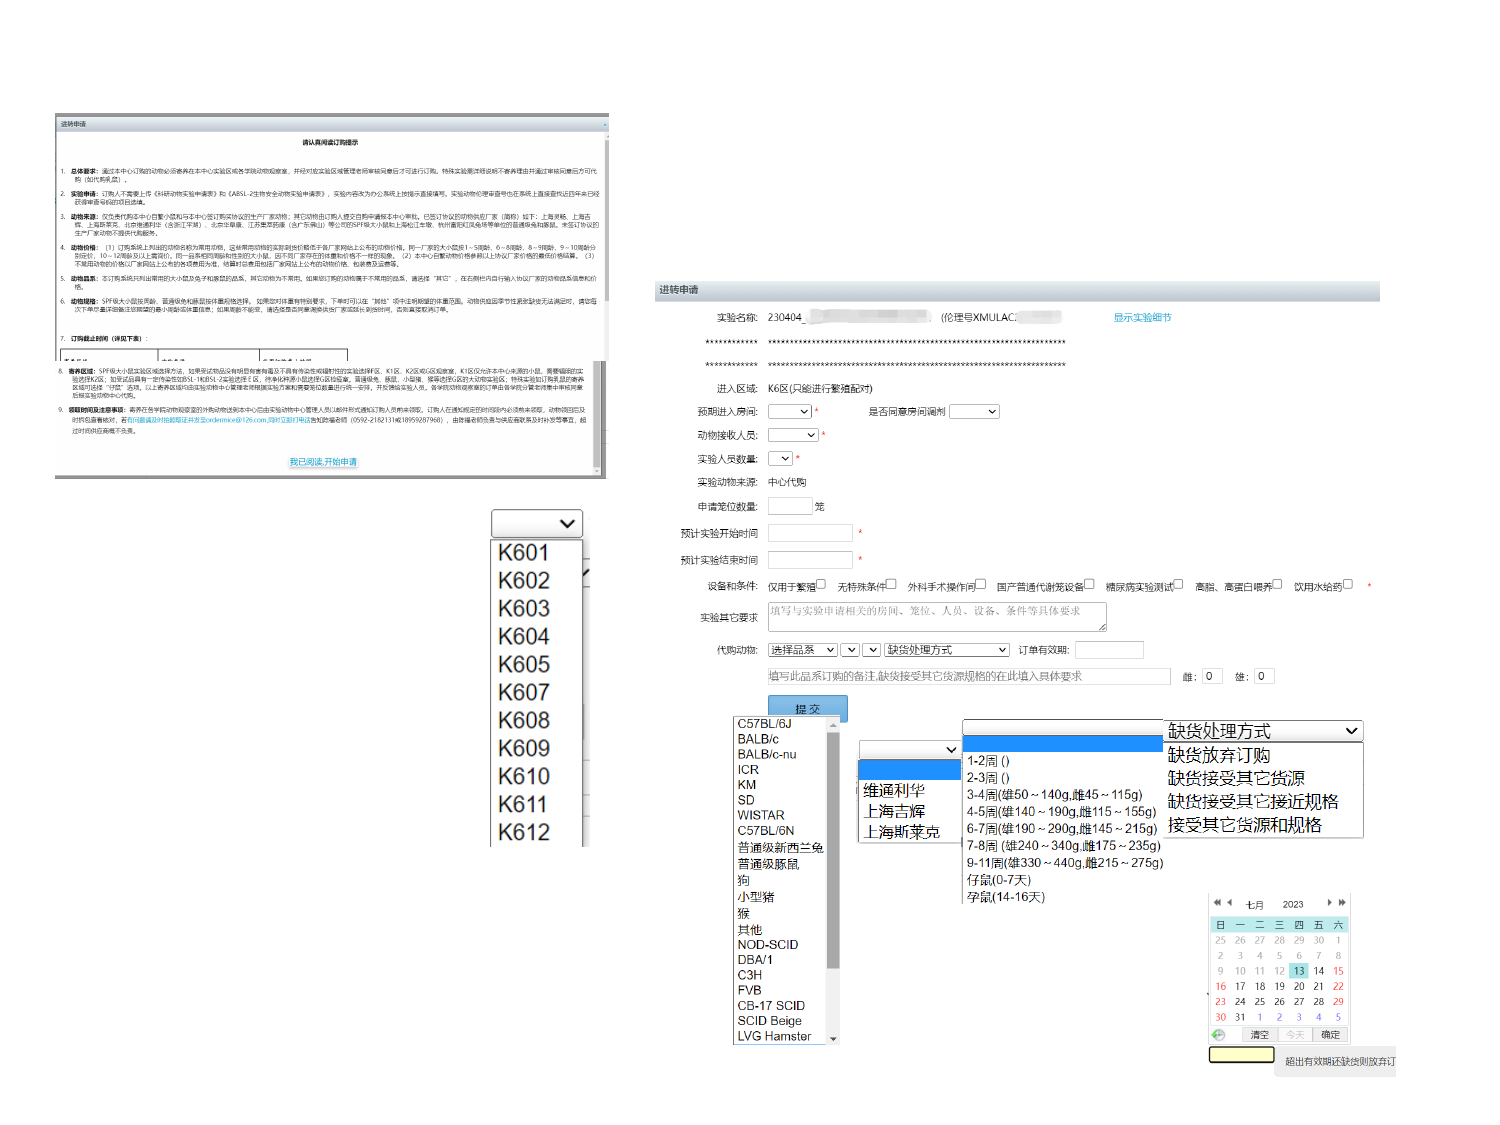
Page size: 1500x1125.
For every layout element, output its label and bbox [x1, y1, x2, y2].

picture [1206, 893, 1396, 1081]
picture [655, 280, 1380, 1045]
picture [55, 113, 609, 480]
picture [489, 508, 590, 847]
